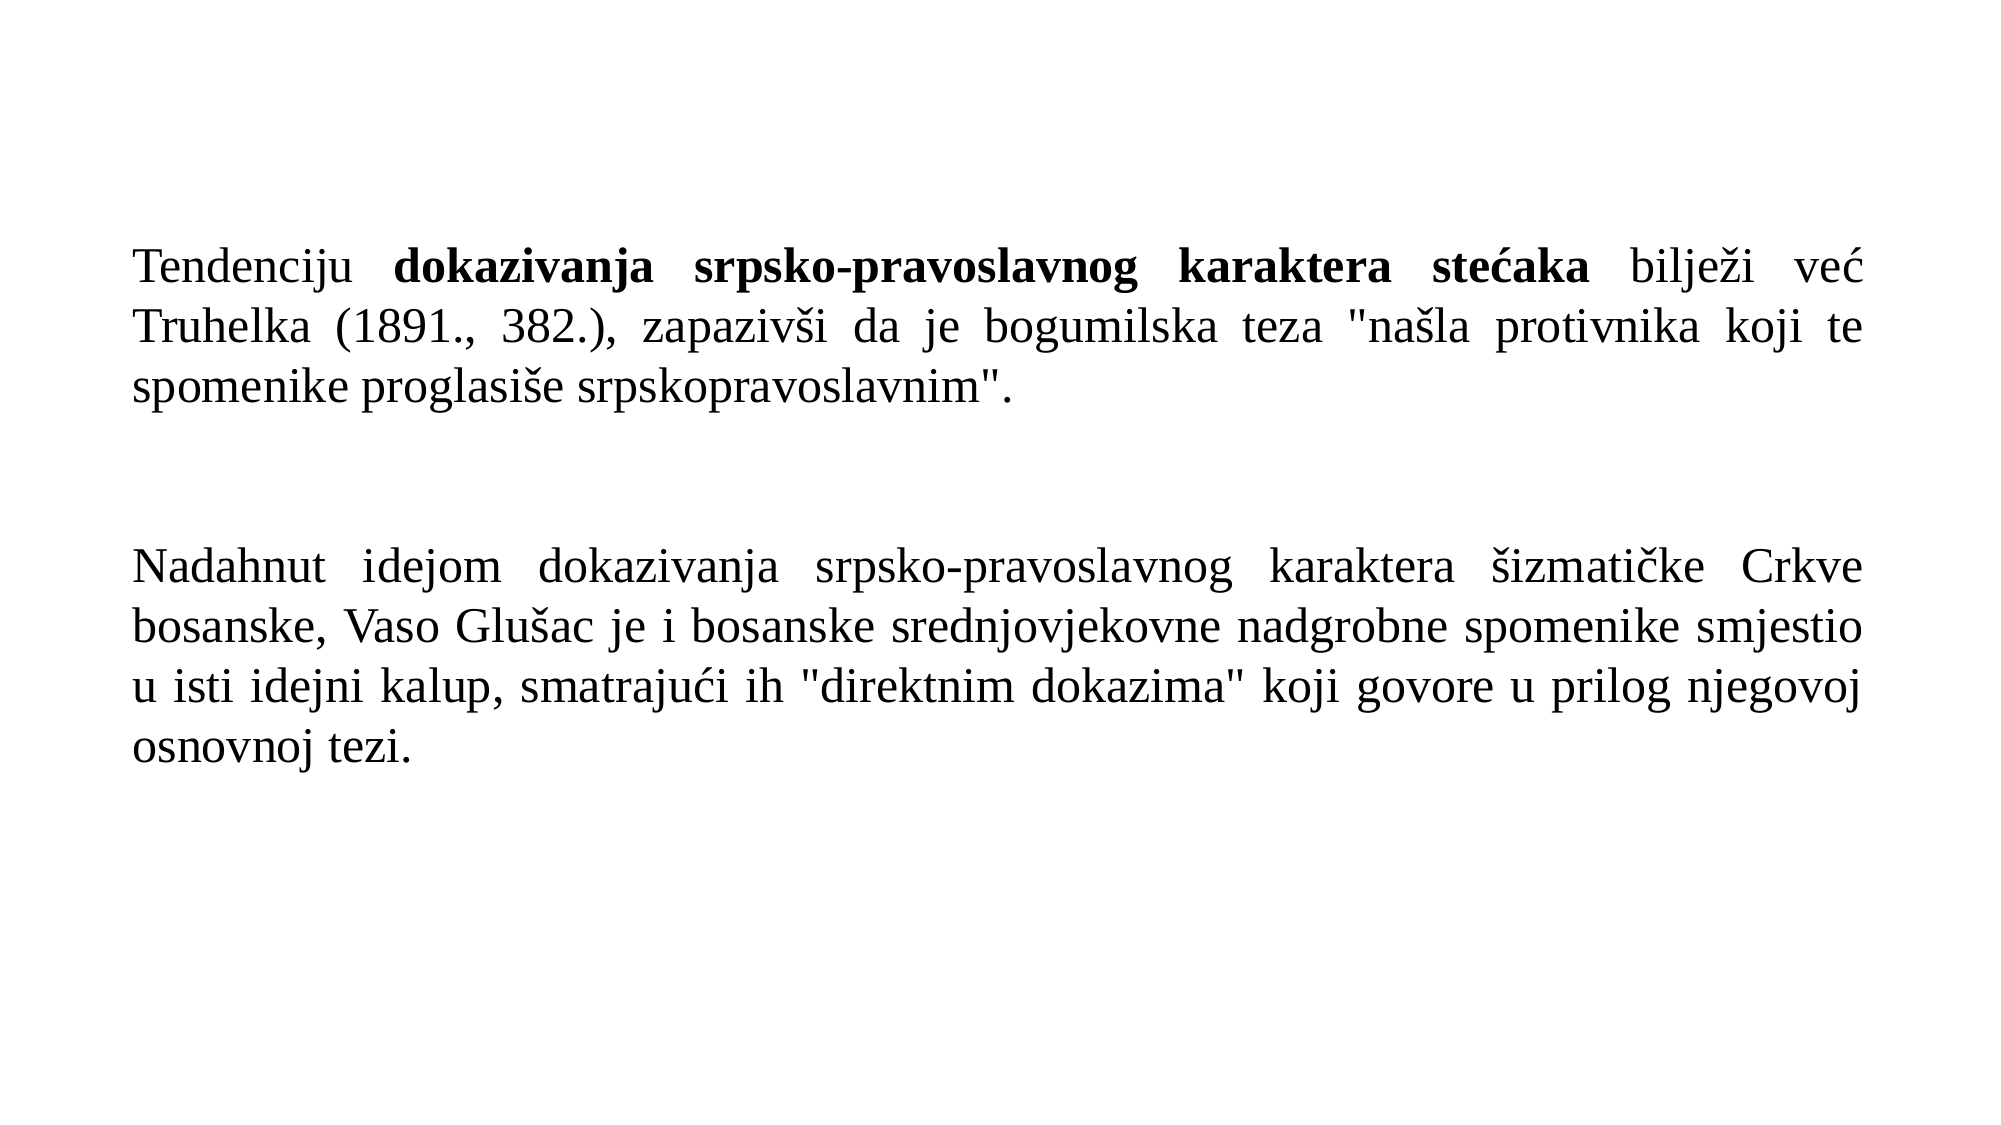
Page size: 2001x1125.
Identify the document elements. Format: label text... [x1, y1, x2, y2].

text_box Tendenciju dokazivanja srpsko-pravoslavnog karaktera stećaka bilježi već Truhelka (1891., 382.), zapazivši da je bogumilska teza "našla protivnika koji te spomenike proglasiše srpskopravoslavnim". Nadahnut idejom dokazivanja srpsko-pravoslavnog karaktera šizmatičke Crkve bosanske, Vaso Glušac je i bosanske srednjovjekovne nadgrobne spomenike smjestio u isti idejni kalup, smatrajući ih "direktnim dokazima" koji govore u prilog njegovoj osnovnoj tezi. [117, 225, 1880, 841]
